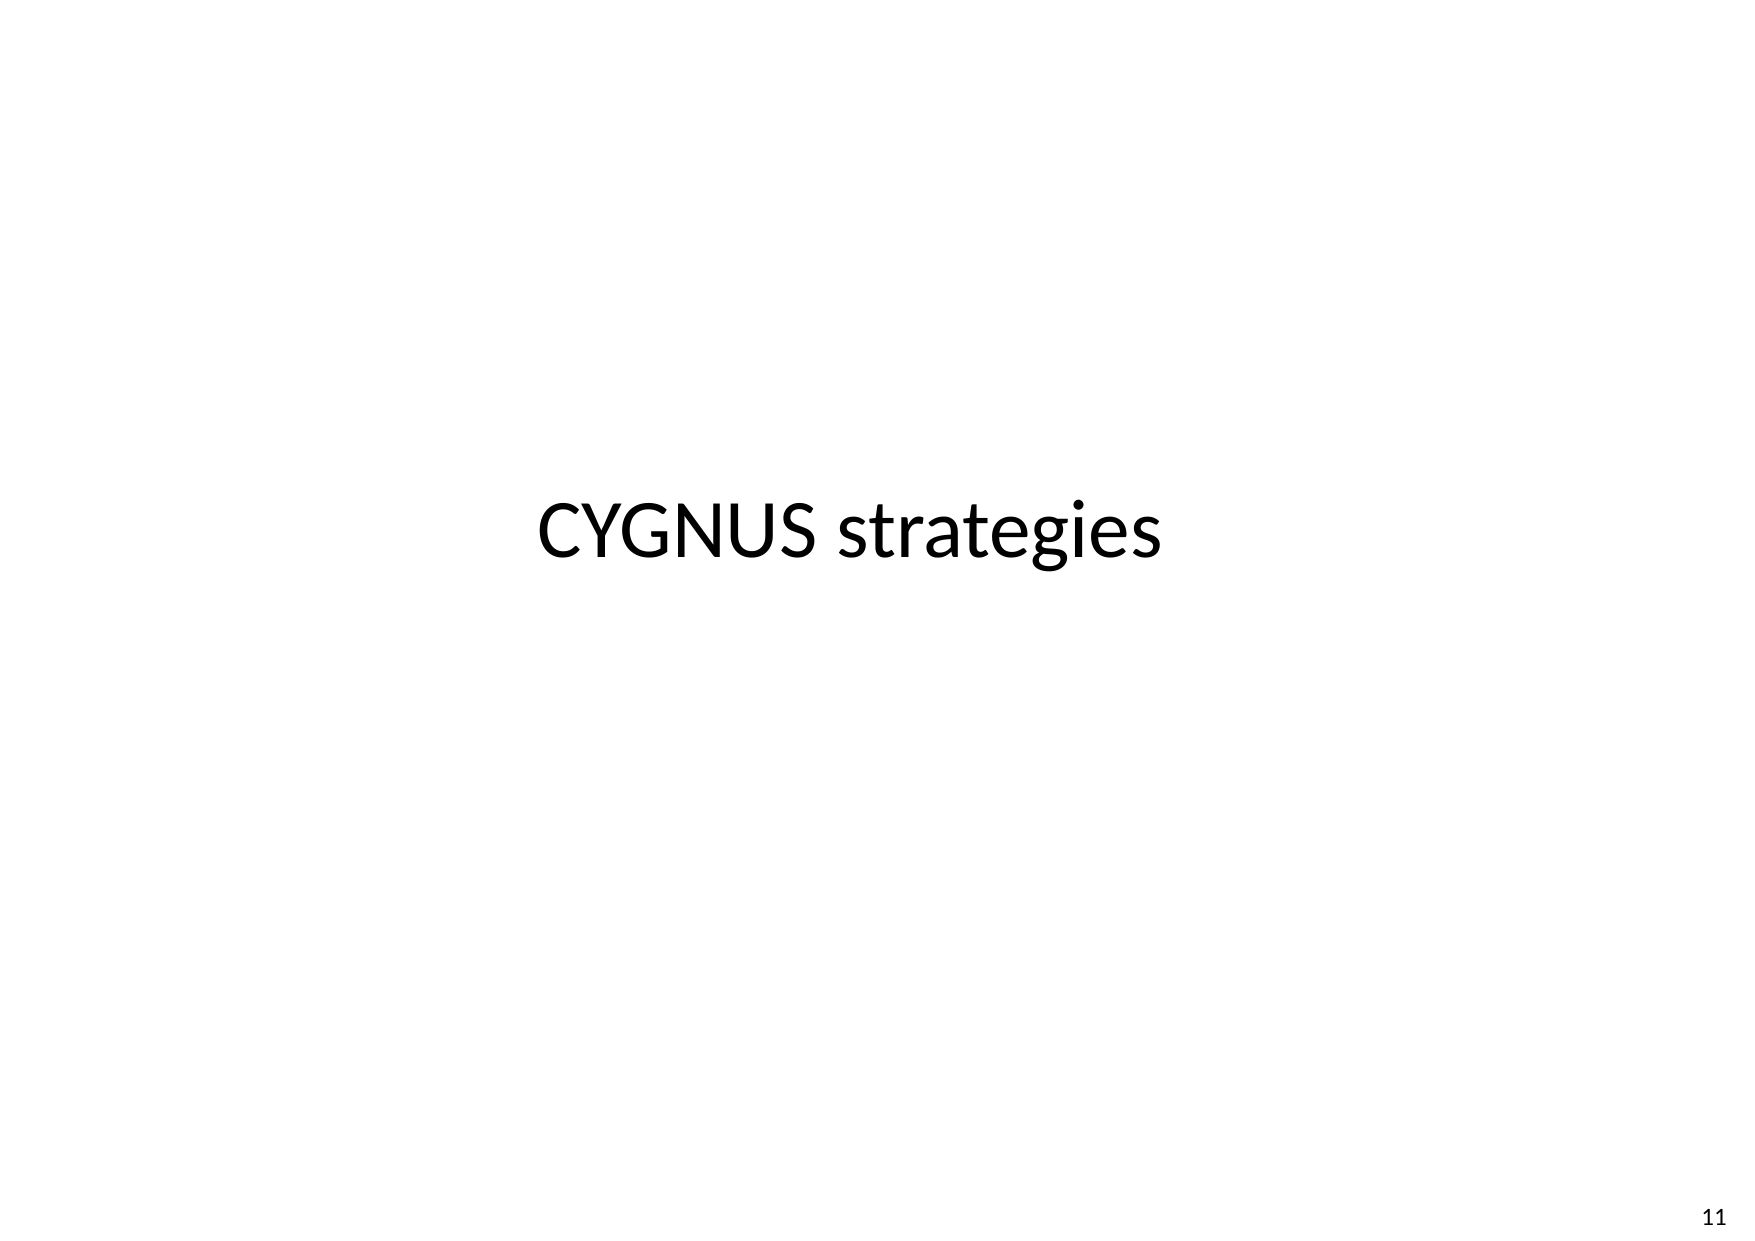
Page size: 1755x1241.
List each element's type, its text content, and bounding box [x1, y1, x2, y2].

list CYGNUS strategies [522, 466, 1279, 585]
